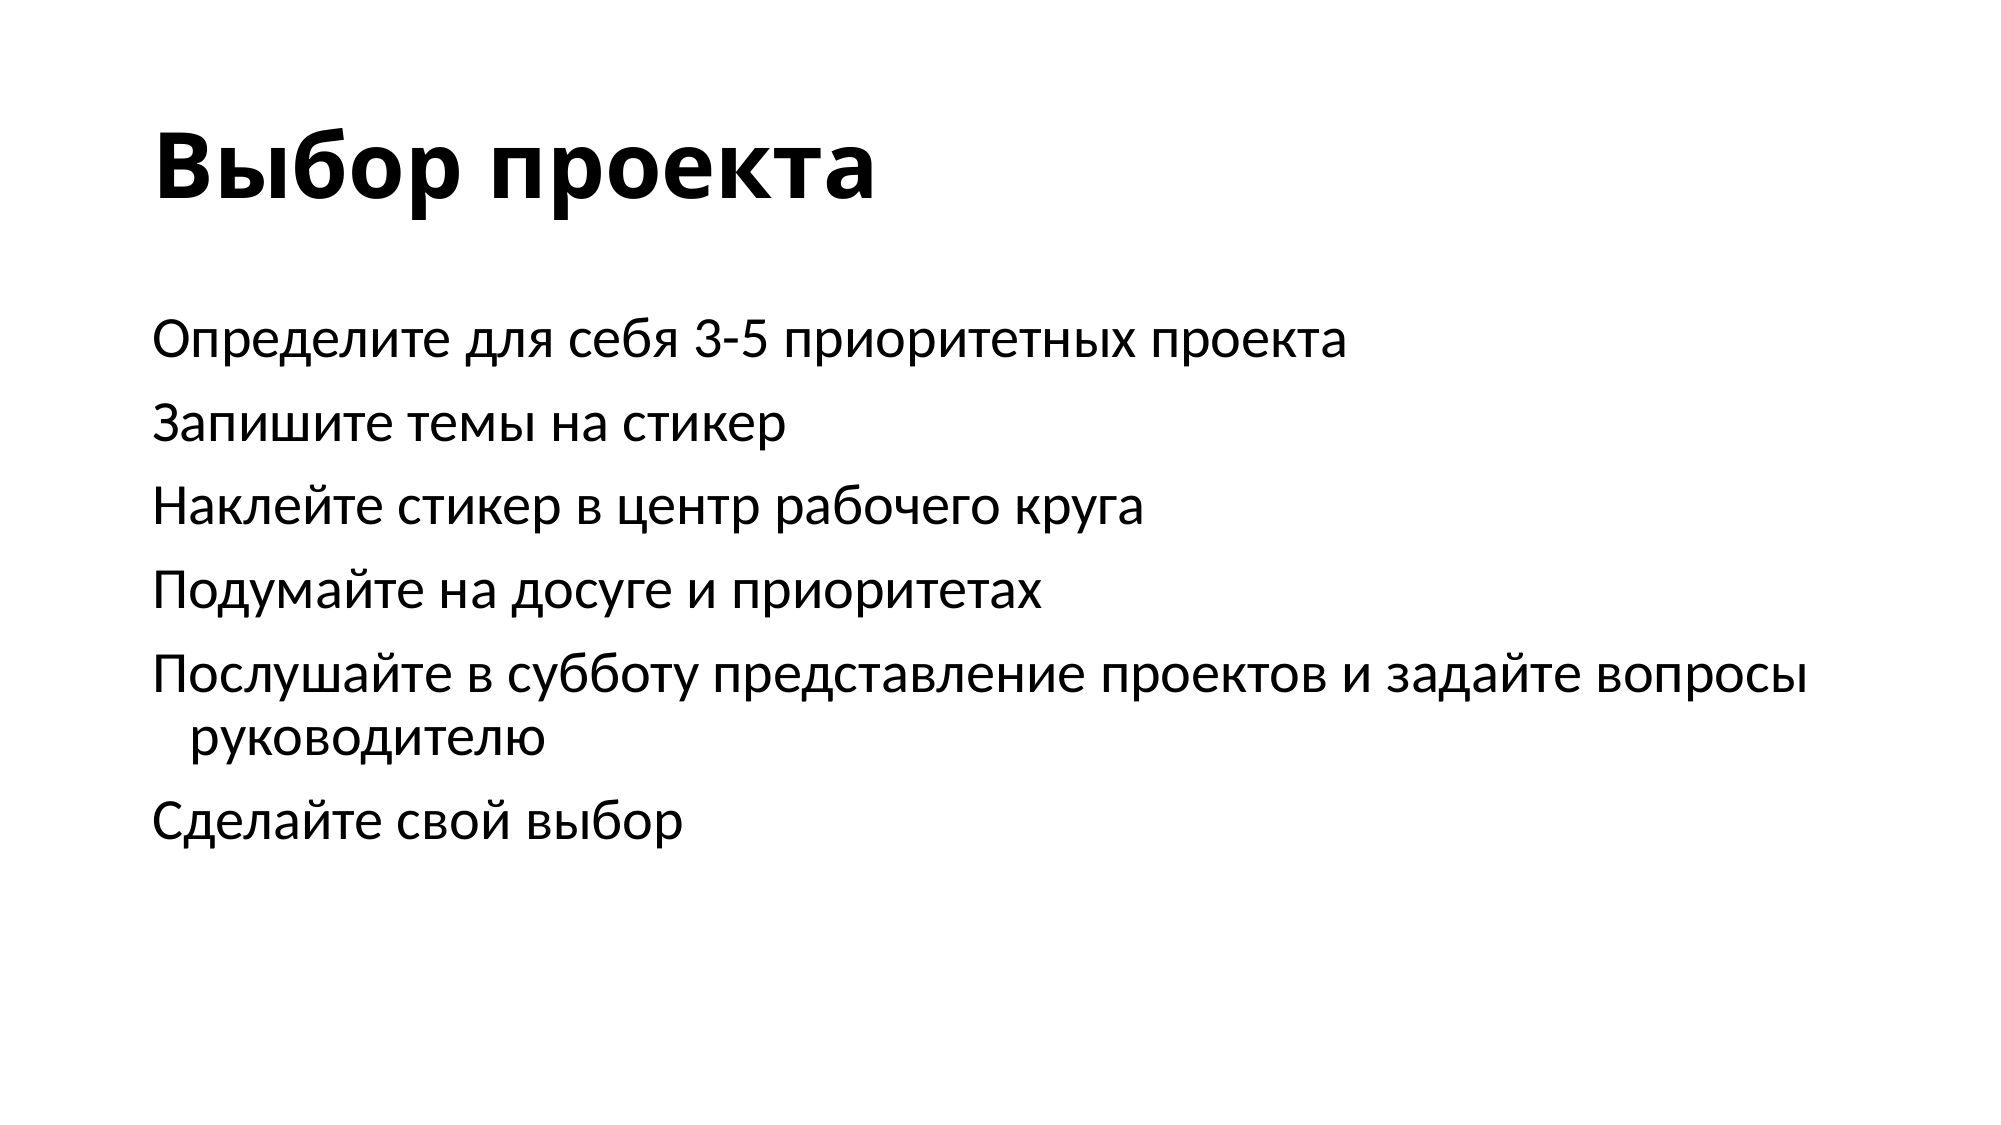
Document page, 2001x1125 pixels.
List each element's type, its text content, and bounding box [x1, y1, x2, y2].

list Определите для себя 3-5 приоритетных проекта Запишите темы на стикер Наклейте стикер в центр рабочего круга Подумайте на досуге и приоритетах Послушайте в субботу представление проектов и задайте вопросы руководителю Сделайте свой выбор [137, 299, 1863, 1014]
title Выбор проекта [137, 59, 1863, 278]
